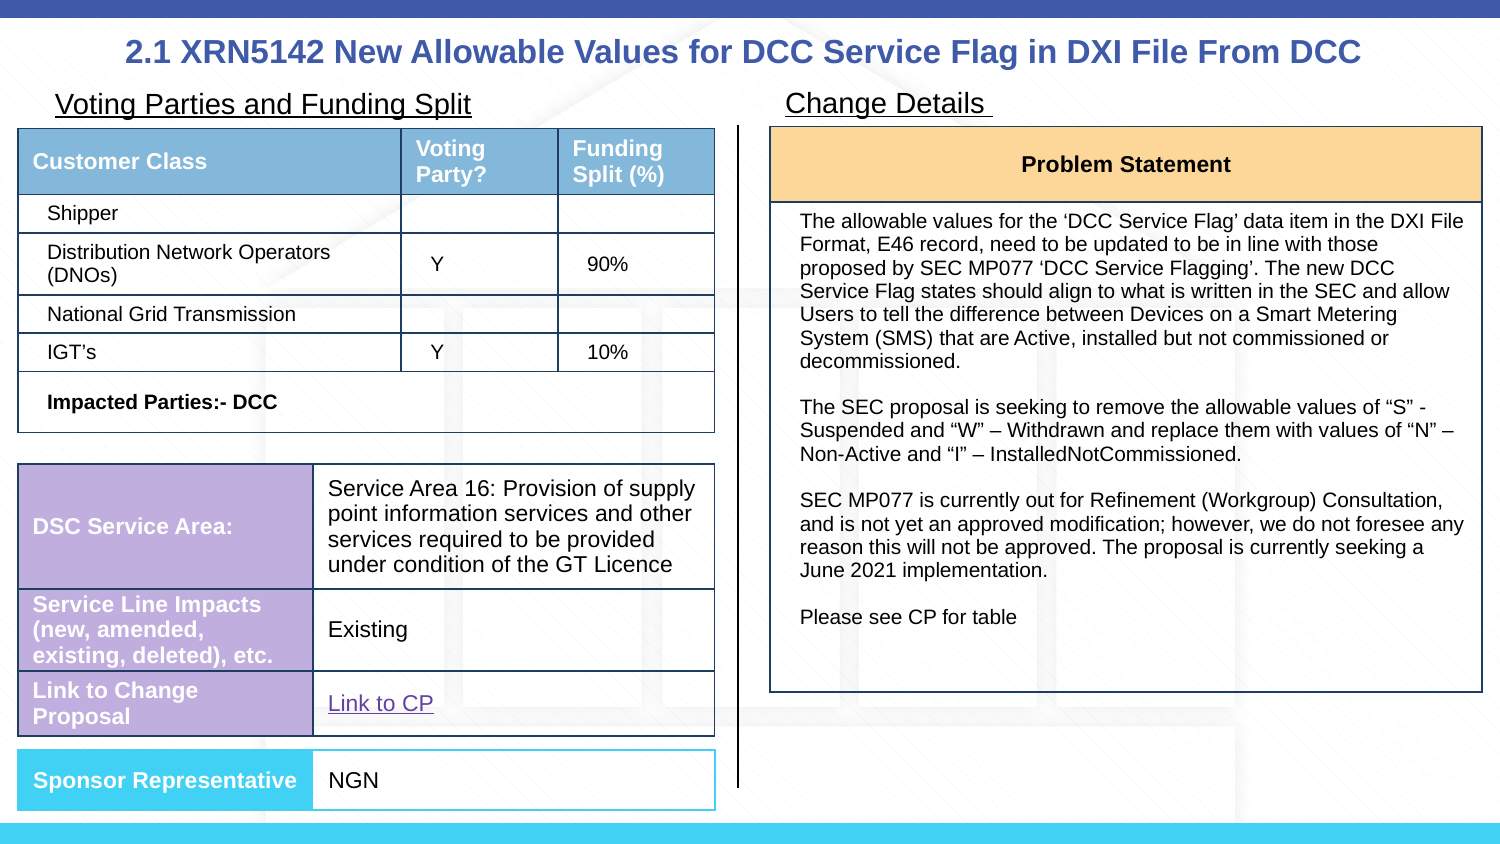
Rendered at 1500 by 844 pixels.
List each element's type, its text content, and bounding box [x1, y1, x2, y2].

table_cell IGT’s [19, 334, 400, 371]
table_header Sponsor Representative [19, 751, 313, 809]
table_cell 90% [559, 234, 714, 294]
table_cell [559, 296, 714, 332]
table_cell Link to CP [314, 672, 714, 735]
text_box Change Details [770, 77, 1267, 126]
title 2.1 XRN5142 New Allowable Values for DCC Service Flag in DXI File From DCC [17, 20, 1471, 80]
table_cell Link to Change Proposal [19, 672, 312, 735]
table_cell [559, 195, 714, 232]
table_cell Impacted Parties:- DCC [19, 372, 714, 432]
table_cell The allowable values for the ‘DCC Service Flag’ data item in the DXI File Format, E46 record, need to be updated to be in line with those proposed by SEC MP077 ‘DCC Service Flagging’. The new DCC Service Flag states should align to what is written in the SEC and allow Users to tell the difference between Devices on a Smart Metering System (SMS) that are Active, installed but not commissioned or decommissioned. The SEC proposal is seeking to remove the allowable values of “S” - Suspended and “W” – Withdrawn and replace them with values of “N” – Non-Active and “I” – InstalledNotCommissioned. SEC MP077 is currently out for Refinement (Workgroup) Consultation, and is not yet an approved modification; however, we do not foresee any reason this will not be approved. The proposal is currently seeking a June 2021 implementation. Please see CP for table [771, 203, 1481, 691]
table_header DSC Service Area: [19, 465, 312, 588]
table_header Funding Split (%) [559, 129, 714, 194]
table_cell Distribution Network Operators (DNOs) [19, 234, 400, 294]
table_cell 10% [559, 334, 714, 371]
table_header Customer Class [19, 129, 400, 194]
table_cell Shipper [19, 195, 400, 232]
table_cell [402, 195, 557, 232]
table_cell Service Line Impacts (new, amended, existing, deleted), etc. [19, 590, 312, 670]
table_header Voting Party? [402, 129, 557, 194]
table_header Problem Statement [771, 127, 1481, 201]
table_cell Y [402, 234, 557, 294]
table_header Service Area 16: Provision of supply point information services and other services required to be provided under condition of the GT Licence [314, 465, 714, 588]
table_cell [402, 296, 557, 332]
text_box Voting Parties and Funding Split [40, 77, 537, 128]
table_cell National Grid Transmission [19, 296, 400, 332]
table_header NGN [313, 751, 714, 809]
picture [0, 0, 1500, 844]
table_cell Y [402, 334, 557, 371]
table_cell Existing [314, 590, 714, 670]
